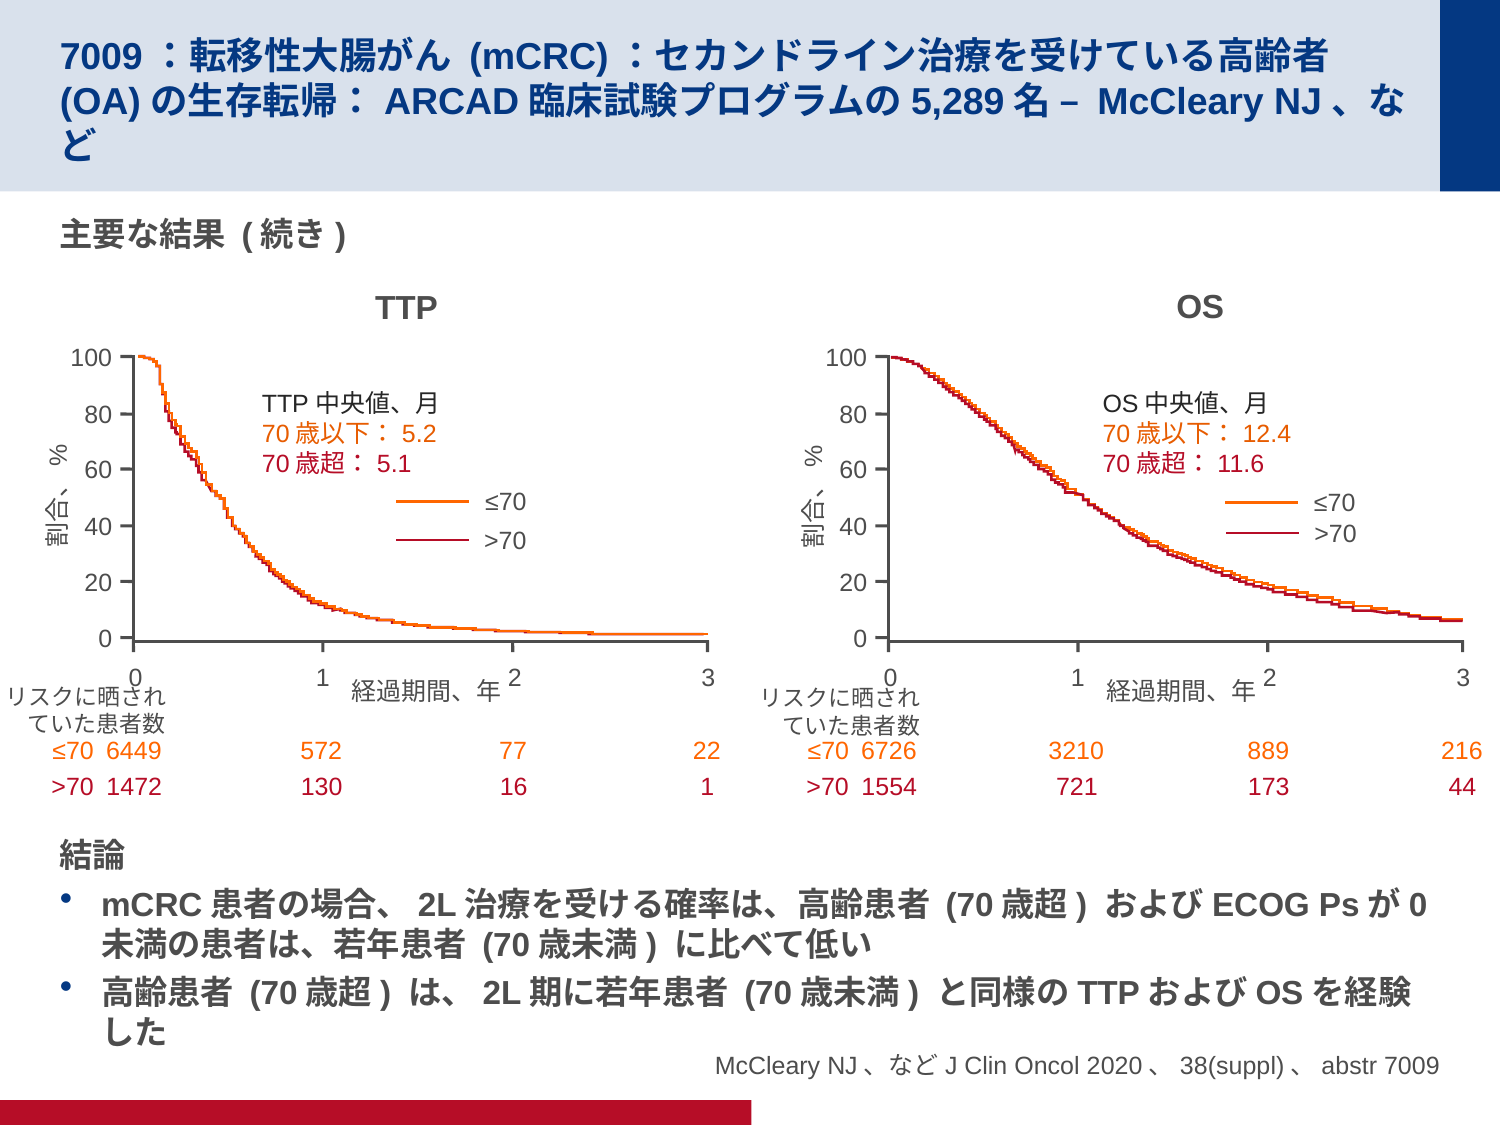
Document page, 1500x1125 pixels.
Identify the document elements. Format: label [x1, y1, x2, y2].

text_box [1161, 278, 1240, 333]
text_box [0, 278, 728, 809]
title [59, 29, 1420, 162]
list [627, 999, 1441, 1080]
text_box [739, 334, 1490, 809]
list [59, 205, 1441, 985]
